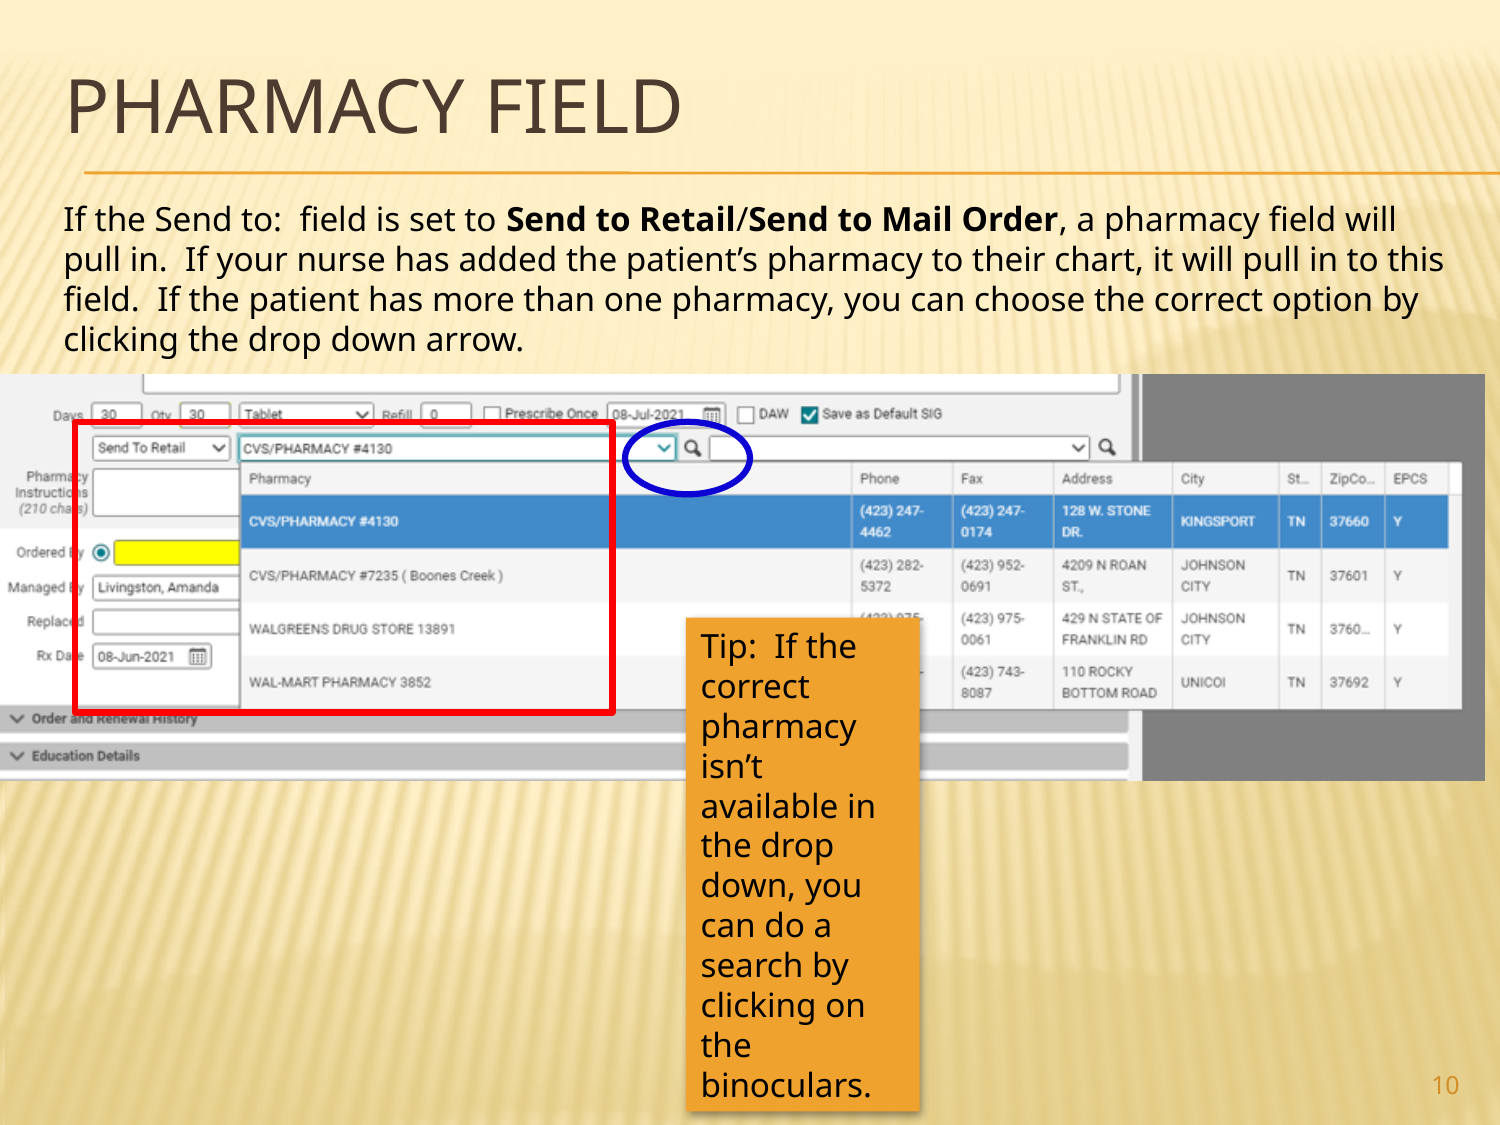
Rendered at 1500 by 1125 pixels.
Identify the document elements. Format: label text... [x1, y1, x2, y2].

slide_number 10 [1350, 1061, 1475, 1103]
title Pharmacy field [50, 34, 1475, 172]
picture [0, 374, 1485, 781]
text_box If the Send to: field is set to Send to Retail/Send to Mail Order, a pharmacy field will pull in. If your nurse has added the patient’s pharmacy to their chart, it will pull in to this field. If the patient has more than one pharmacy, you can choose the correct option by clicking the drop down arrow. [48, 190, 1474, 365]
text_box Tip: If the correct pharmacy isn’t available in the drop down, you can do a search by clicking on the binoculars. [685, 799, 920, 1112]
